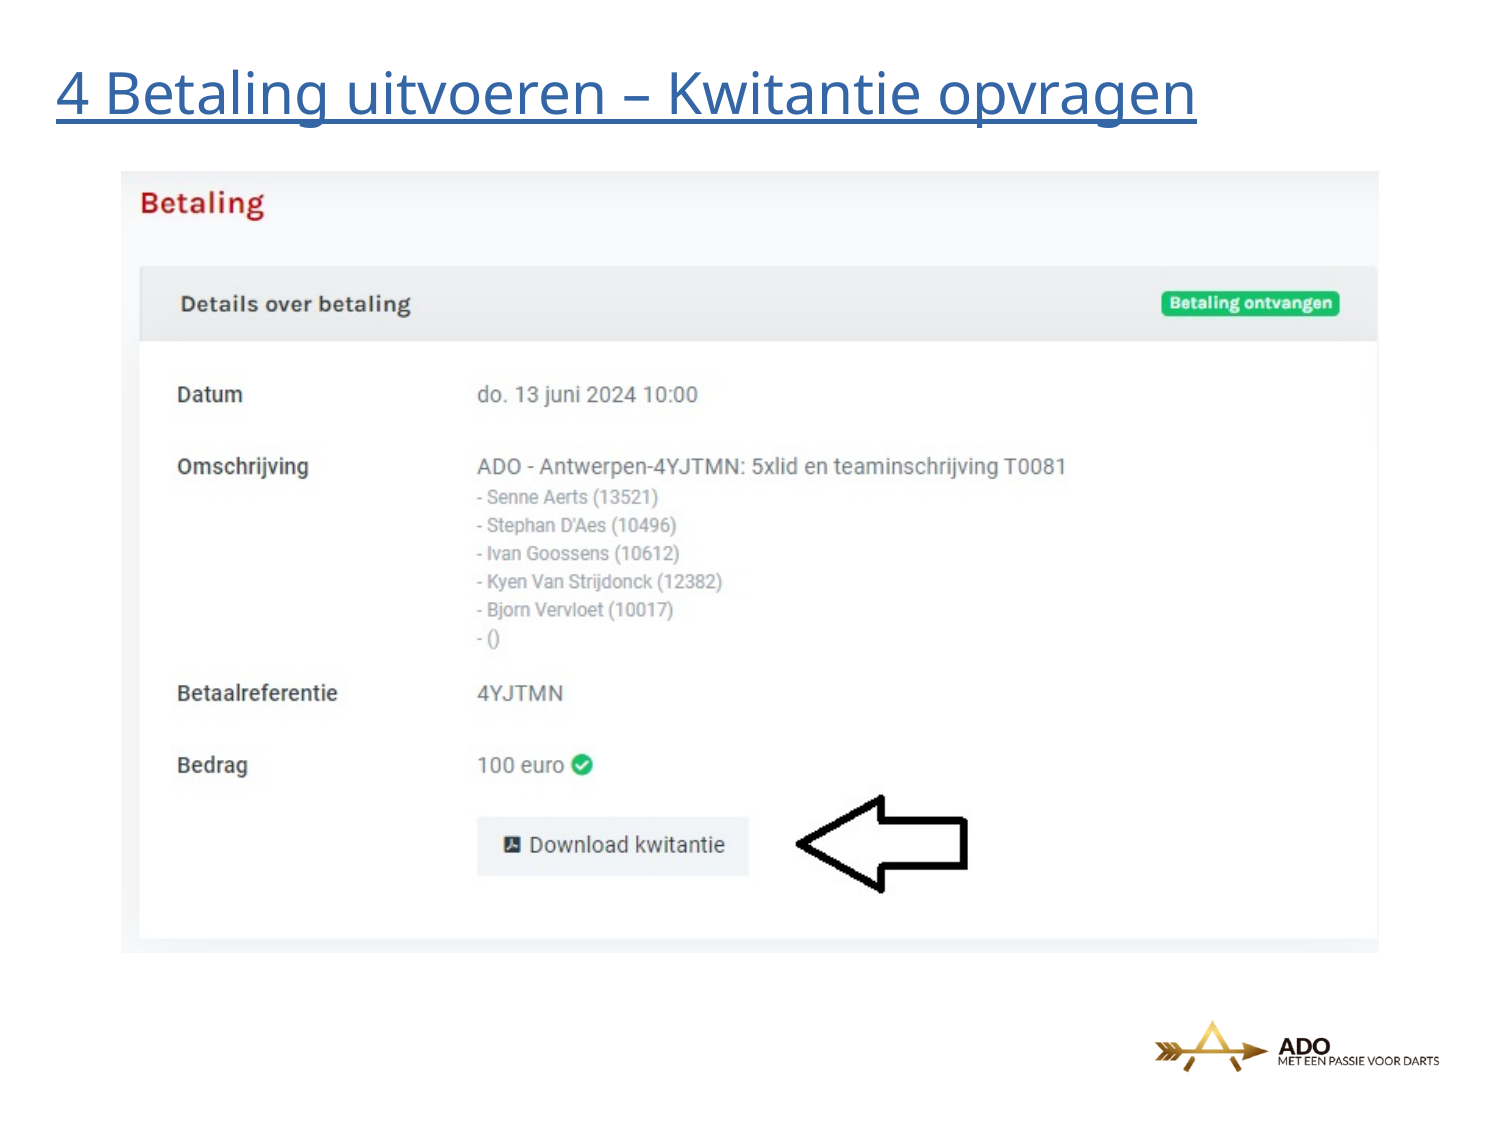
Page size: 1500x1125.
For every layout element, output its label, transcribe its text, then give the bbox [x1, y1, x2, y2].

picture [121, 171, 1379, 954]
picture [1109, 975, 1485, 1118]
text_box 4 Betaling uitvoeren – Kwitantie opvragen [41, 49, 1459, 134]
